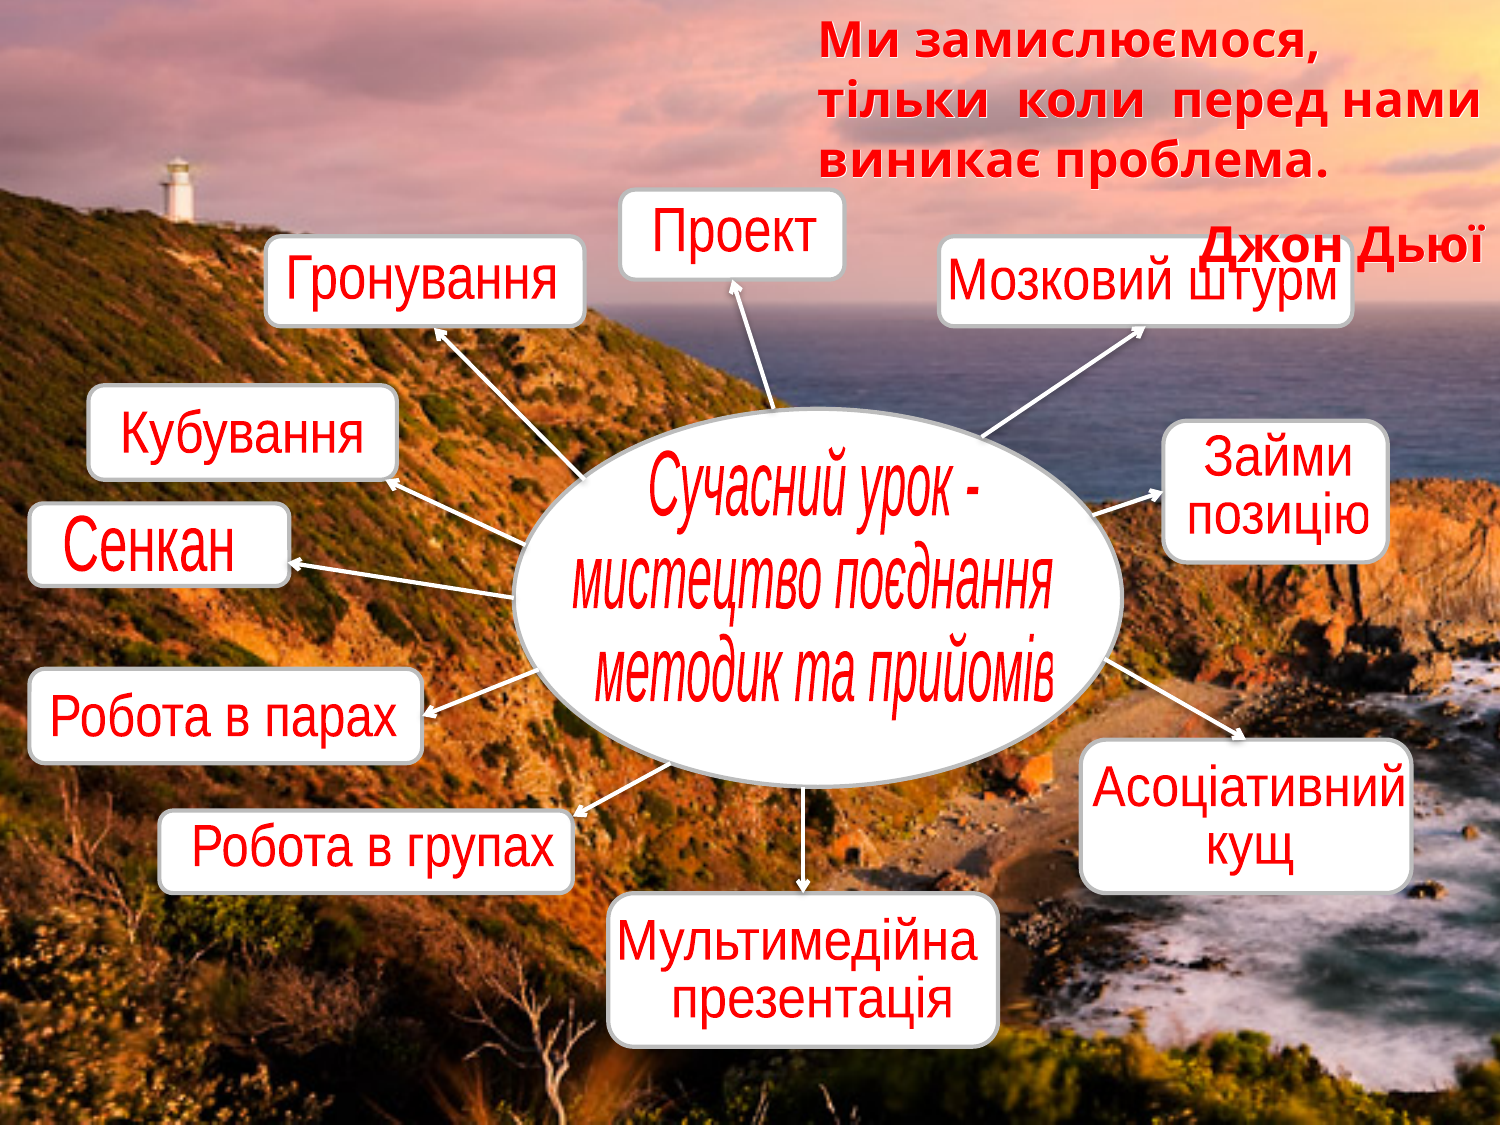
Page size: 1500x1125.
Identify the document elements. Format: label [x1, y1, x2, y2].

text_box [384, 479, 526, 546]
text_box [981, 326, 1146, 438]
text_box [572, 763, 671, 817]
picture [0, 0, 1500, 1125]
text_box [732, 279, 774, 409]
text_box [421, 669, 539, 717]
text_box [287, 562, 514, 599]
text_box [1104, 658, 1247, 740]
text_box [433, 327, 585, 481]
text_box [1092, 491, 1164, 516]
